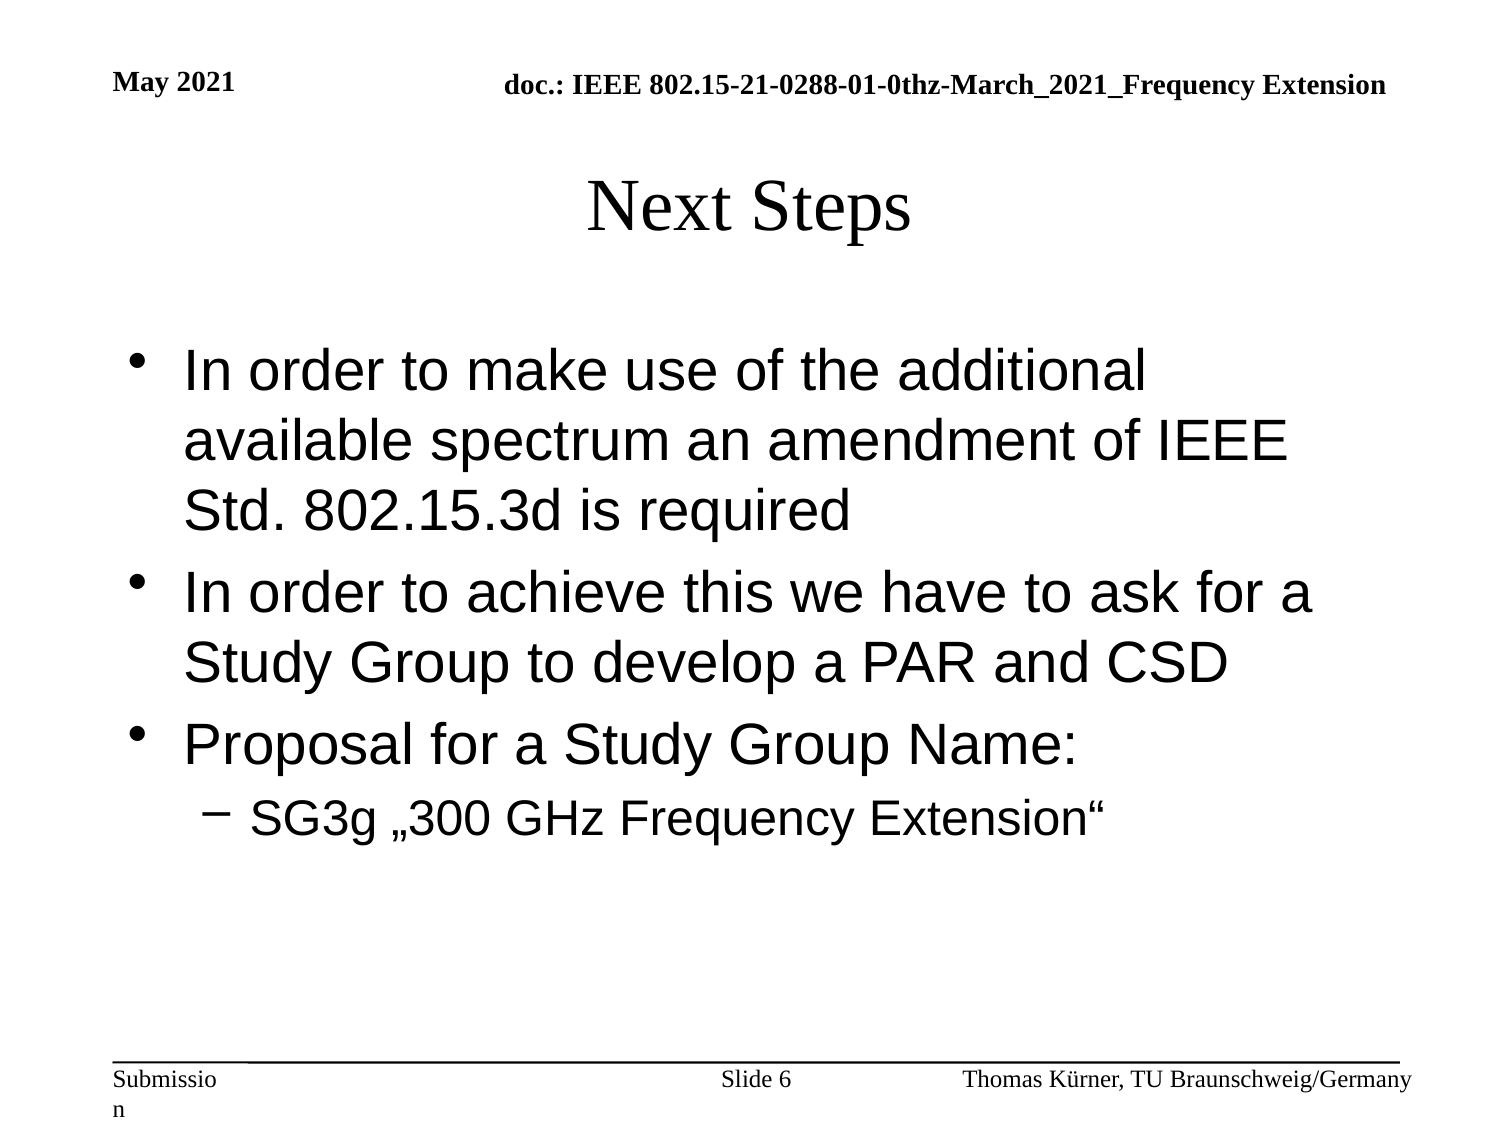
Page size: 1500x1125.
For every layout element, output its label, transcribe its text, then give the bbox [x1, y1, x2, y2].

slide_number Slide 6 [712, 1061, 800, 1093]
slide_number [112, 61, 376, 98]
footer Thomas Kürner, TU Braunschweig/Germany [899, 1061, 1413, 1093]
list In order to make use of the additional available spectrum an amendment of IEEE Std. 802.15.3d is required In order to achieve this we have to ask for a Study Group to develop a PAR and CSD Proposal for a Study Group Name: SG3g „300 GHz Frequency Extension“ [112, 324, 1388, 1001]
title Next Steps [112, 112, 1388, 288]
